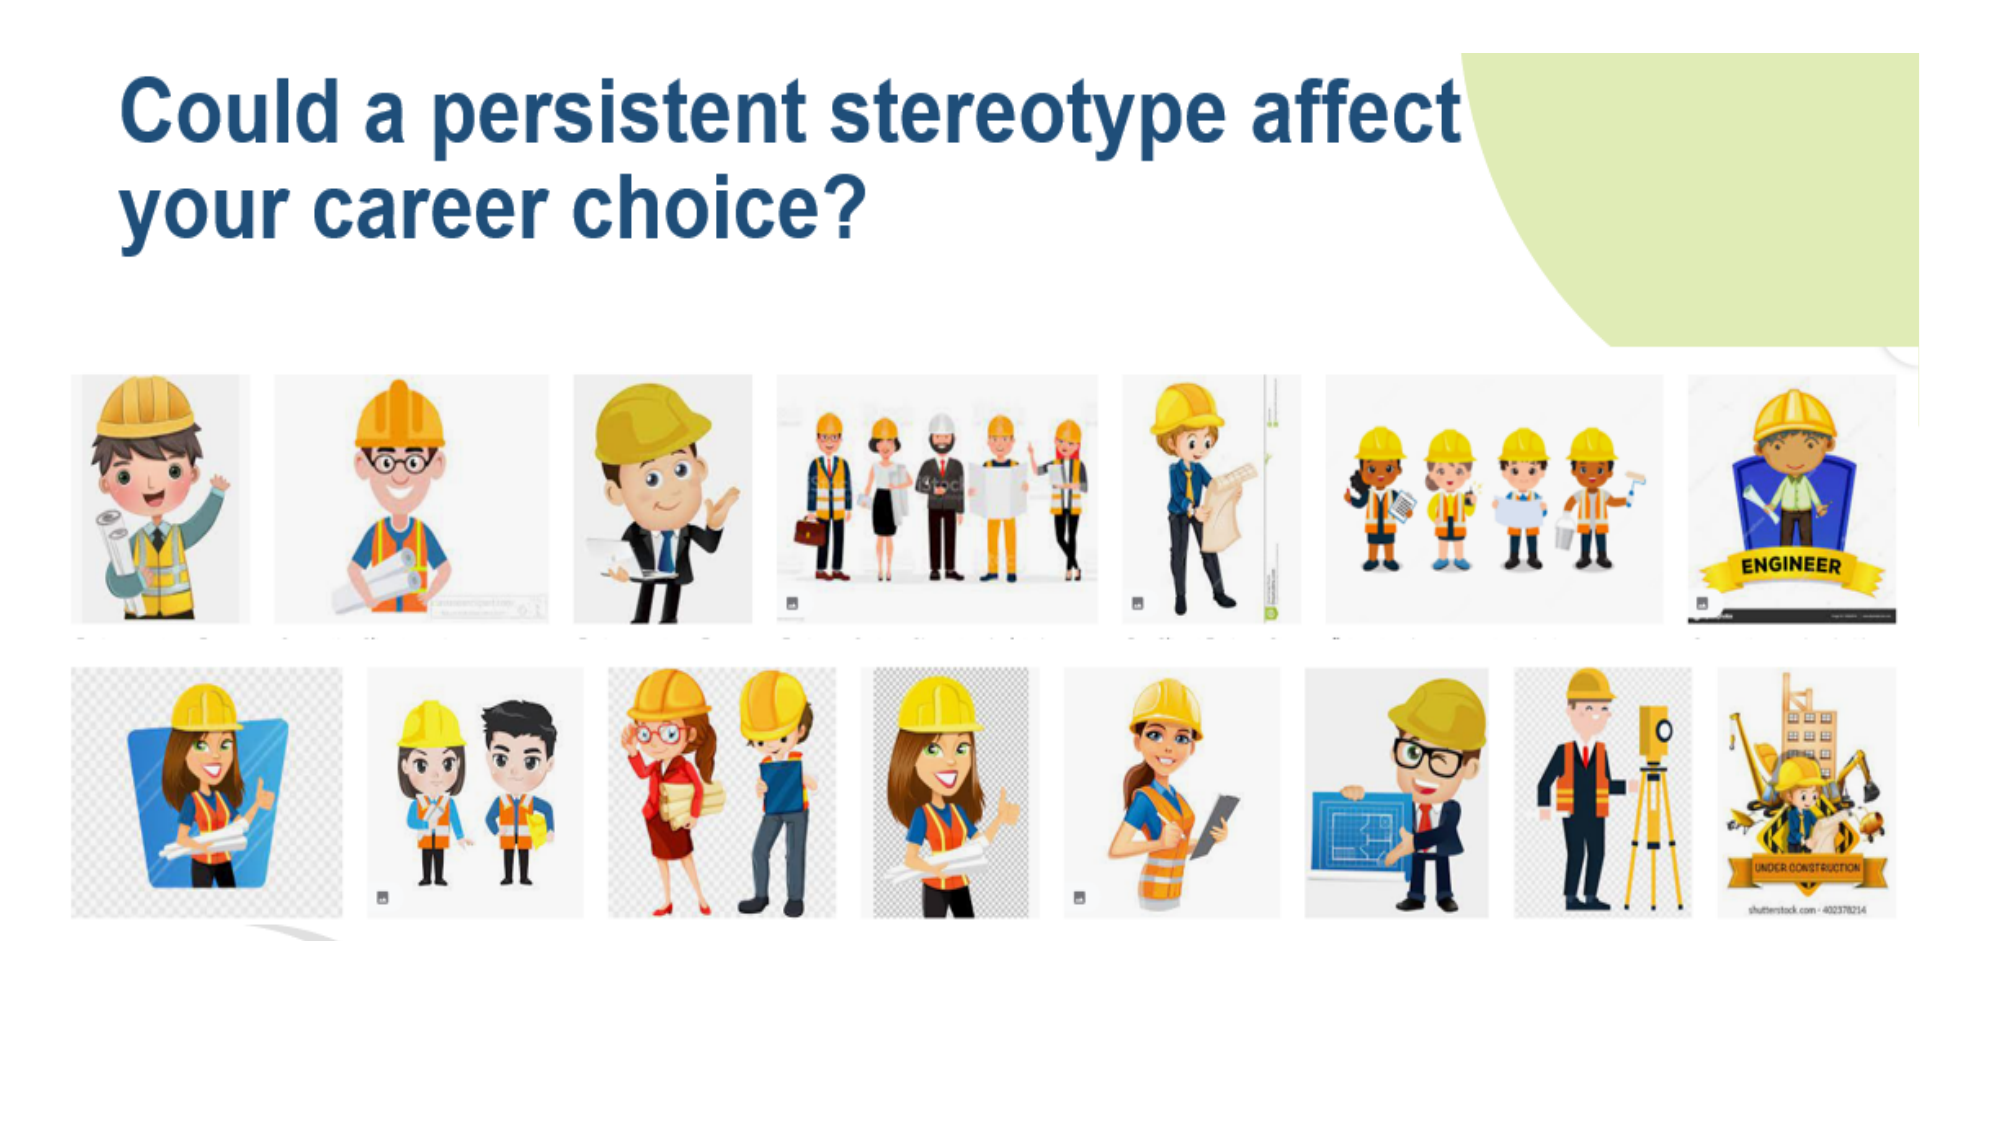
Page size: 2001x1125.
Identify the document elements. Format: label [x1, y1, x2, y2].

picture [51, 52, 1920, 941]
